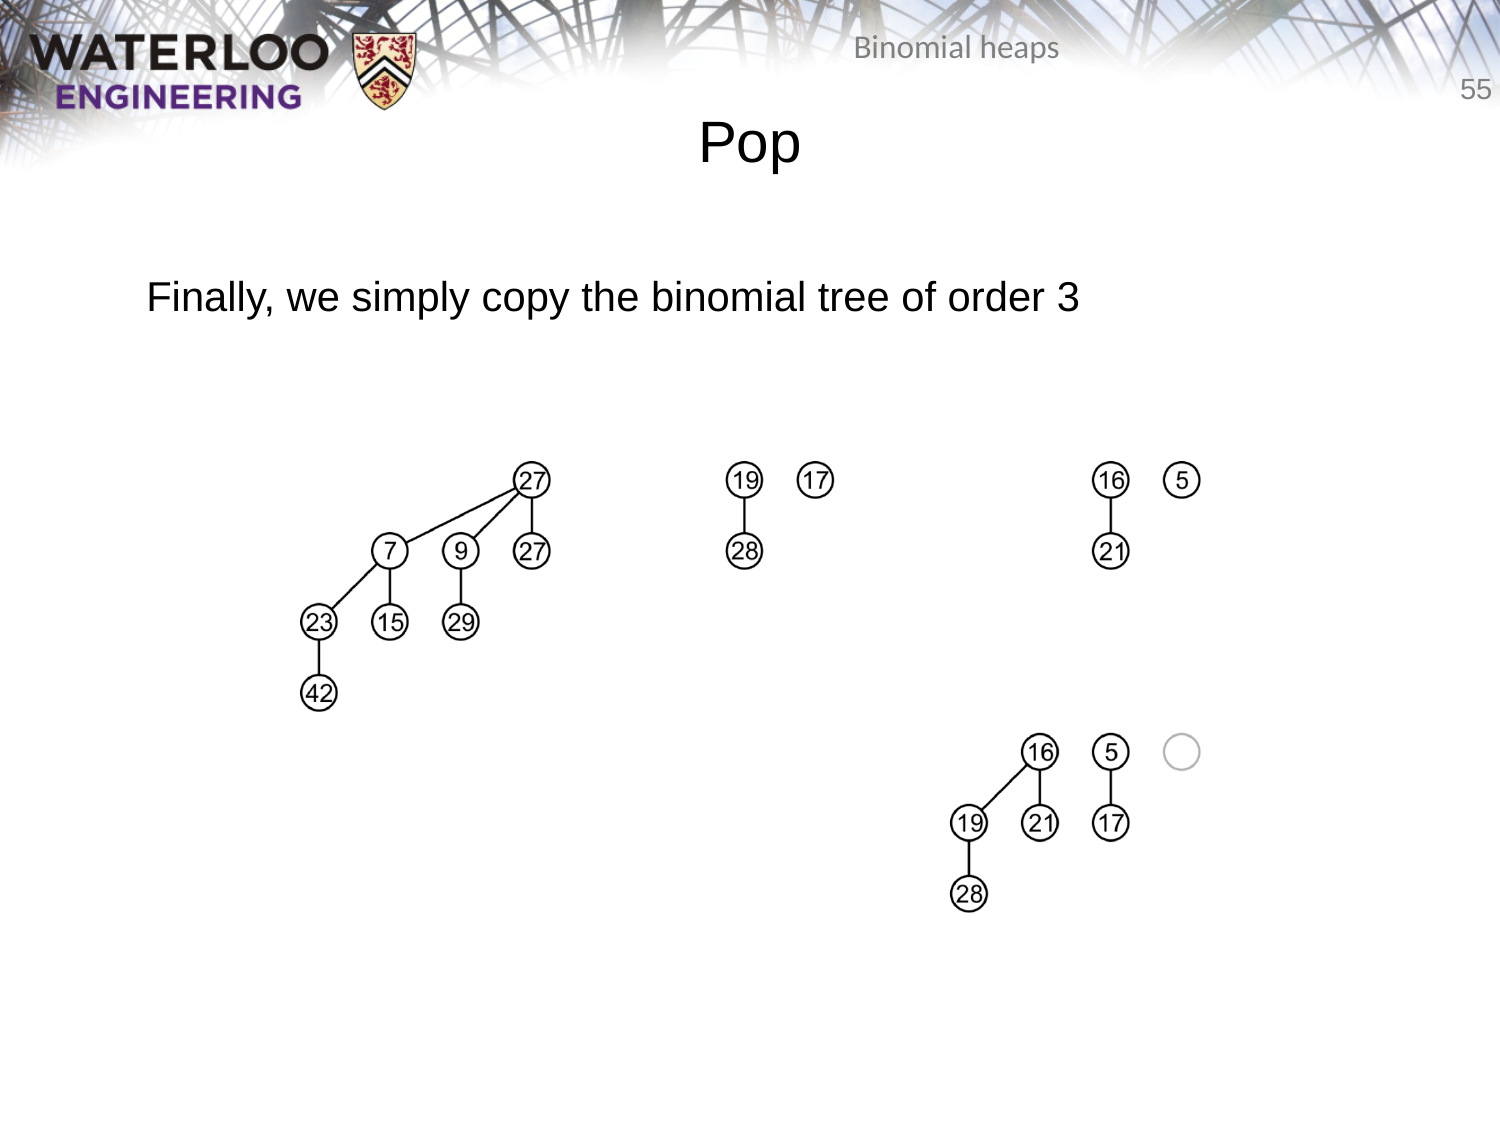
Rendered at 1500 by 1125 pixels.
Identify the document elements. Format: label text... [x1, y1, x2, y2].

list Finally, we simply copy the binomial tree of order 3 [74, 262, 1426, 1006]
picture [0, 0, 1500, 1125]
title Pop [74, 44, 1426, 233]
